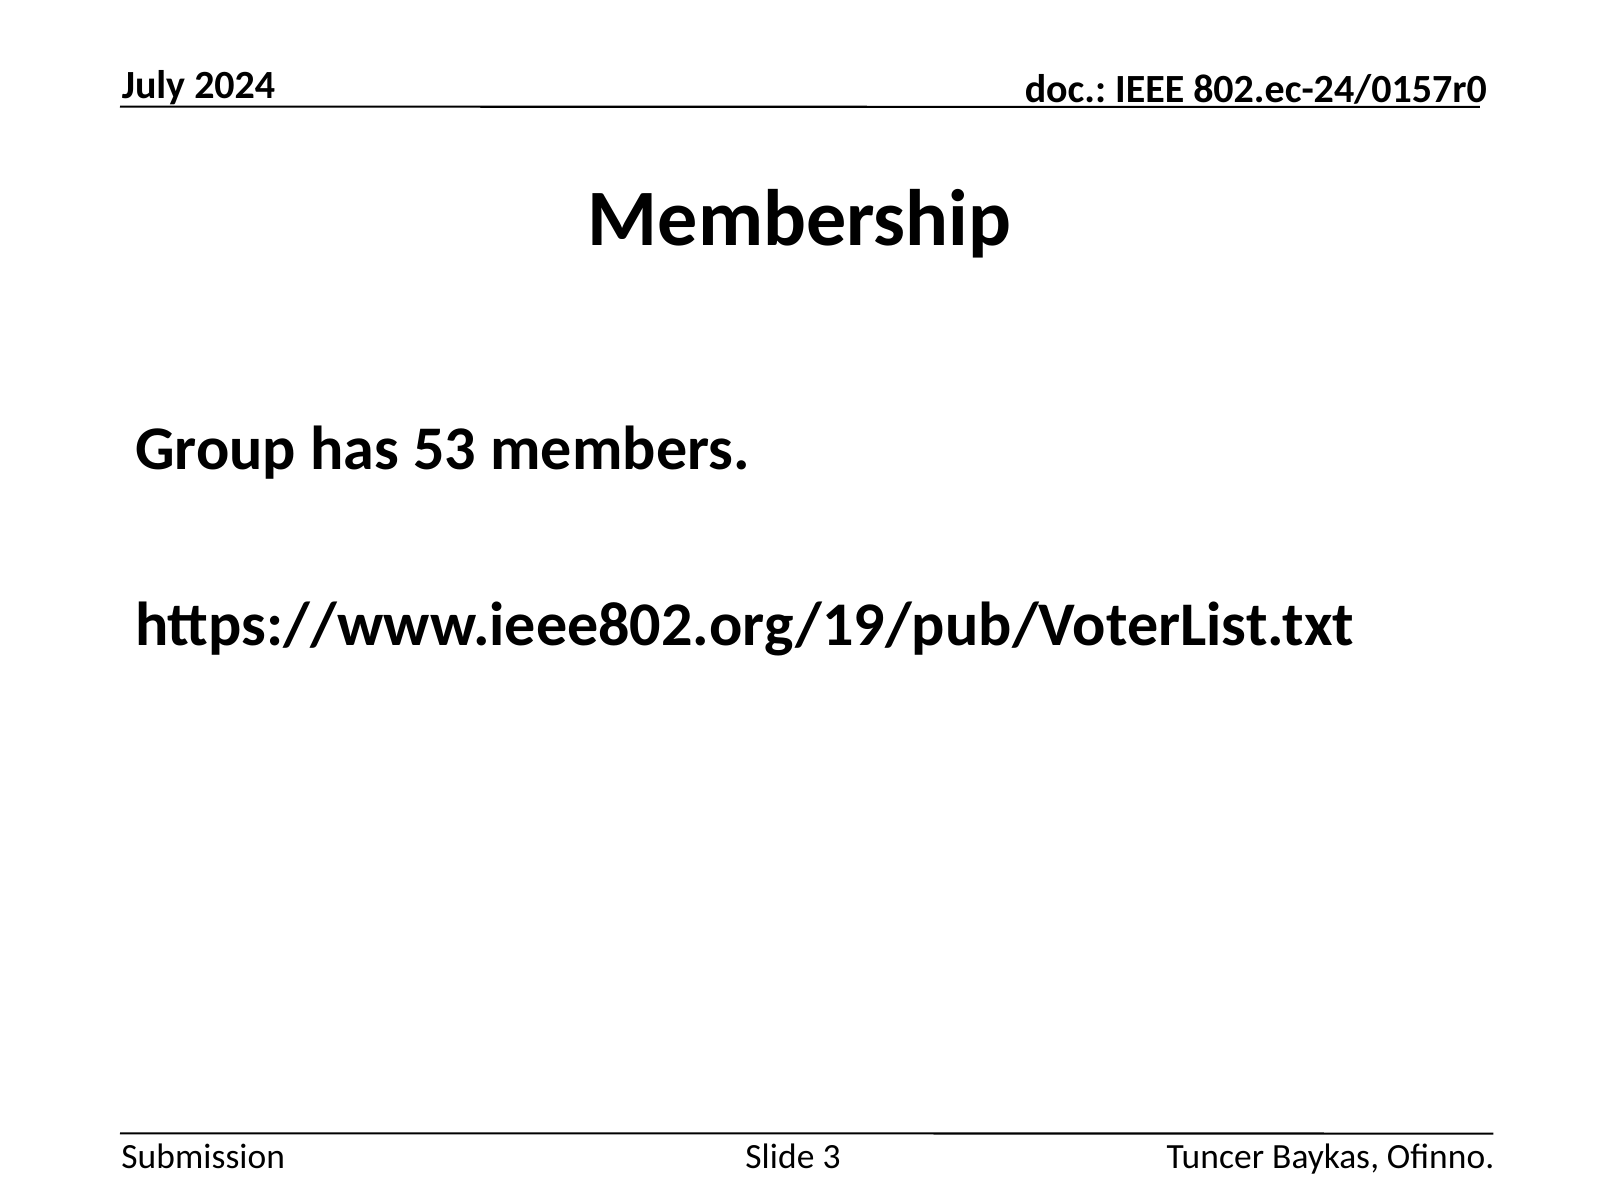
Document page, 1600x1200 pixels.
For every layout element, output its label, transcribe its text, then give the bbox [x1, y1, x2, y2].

title Membership [119, 119, 1480, 307]
slide_number Slide 3 [733, 1132, 854, 1197]
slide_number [121, 58, 526, 107]
footer Tuncer Baykas, Ofinno. [937, 1132, 1495, 1174]
list Group has 53 members. https://www.ieee802.org/19/pub/VoterList.txt [119, 399, 1480, 547]
